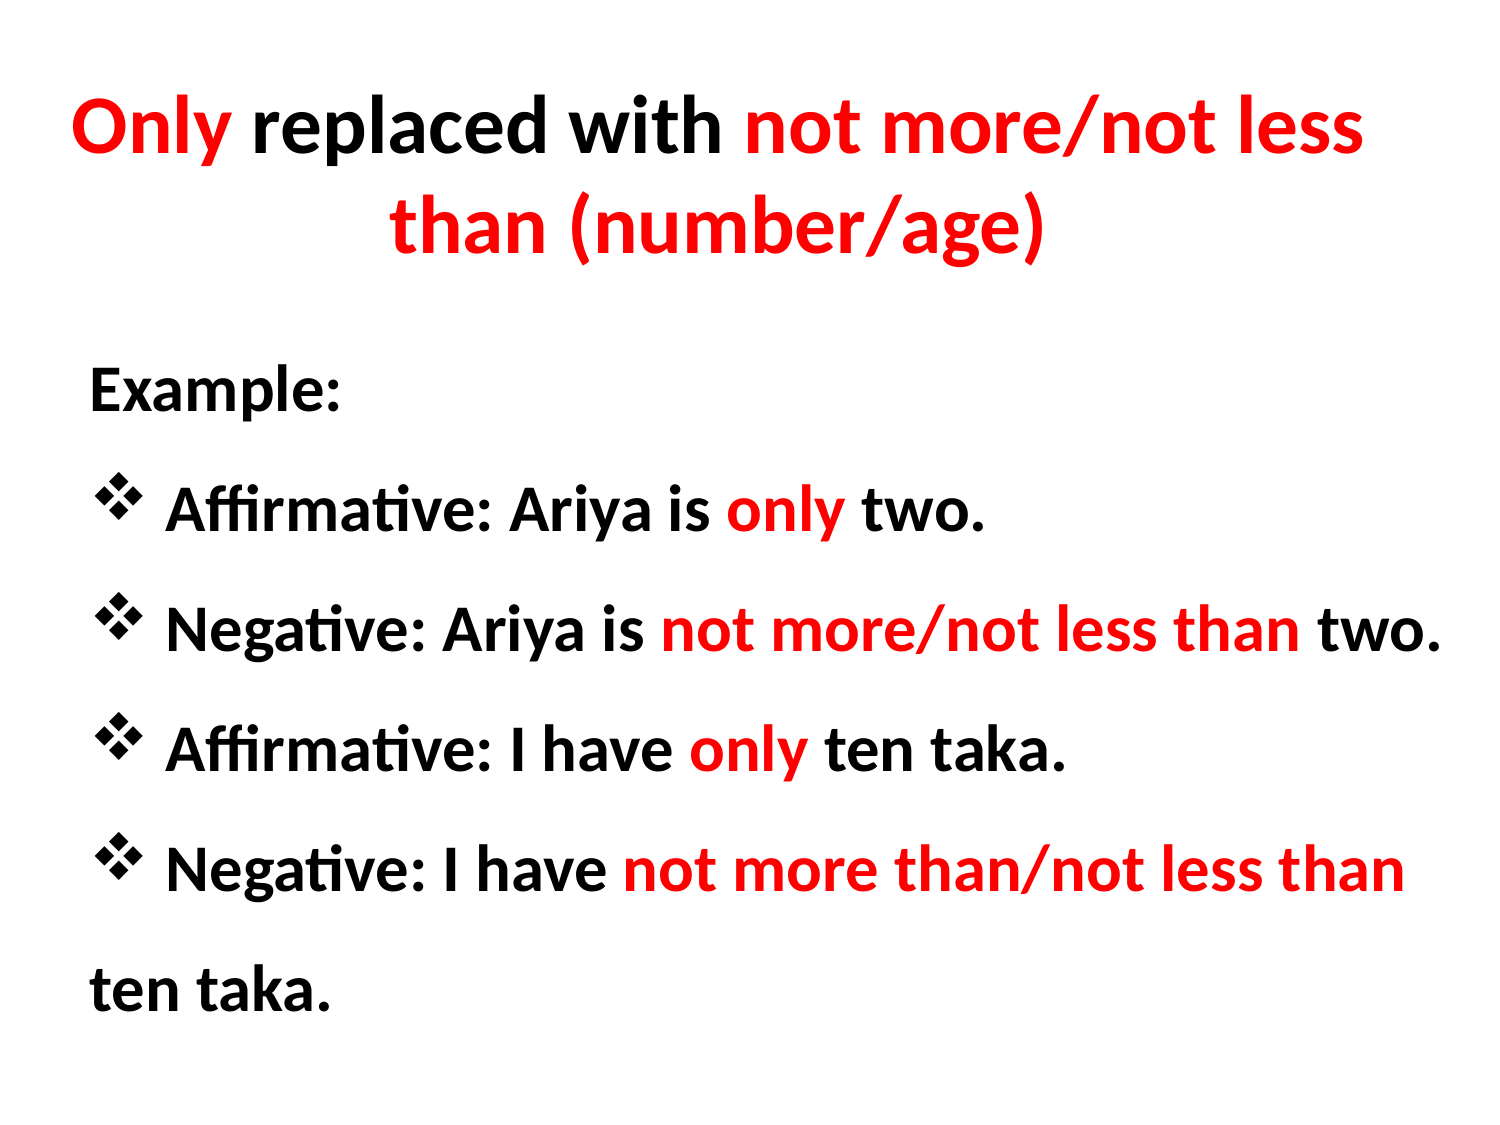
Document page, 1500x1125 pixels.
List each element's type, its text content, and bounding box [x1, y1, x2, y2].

text_box Only replaced with not more/not less than (number/age) [37, 62, 1400, 278]
text_box Example: Affirmative: Ariya is only two. Negative: Ariya is not more/not less than two. Affirmative: I have only ten taka. Negative: I have not more than/not less than ten taka. [75, 337, 1463, 1032]
